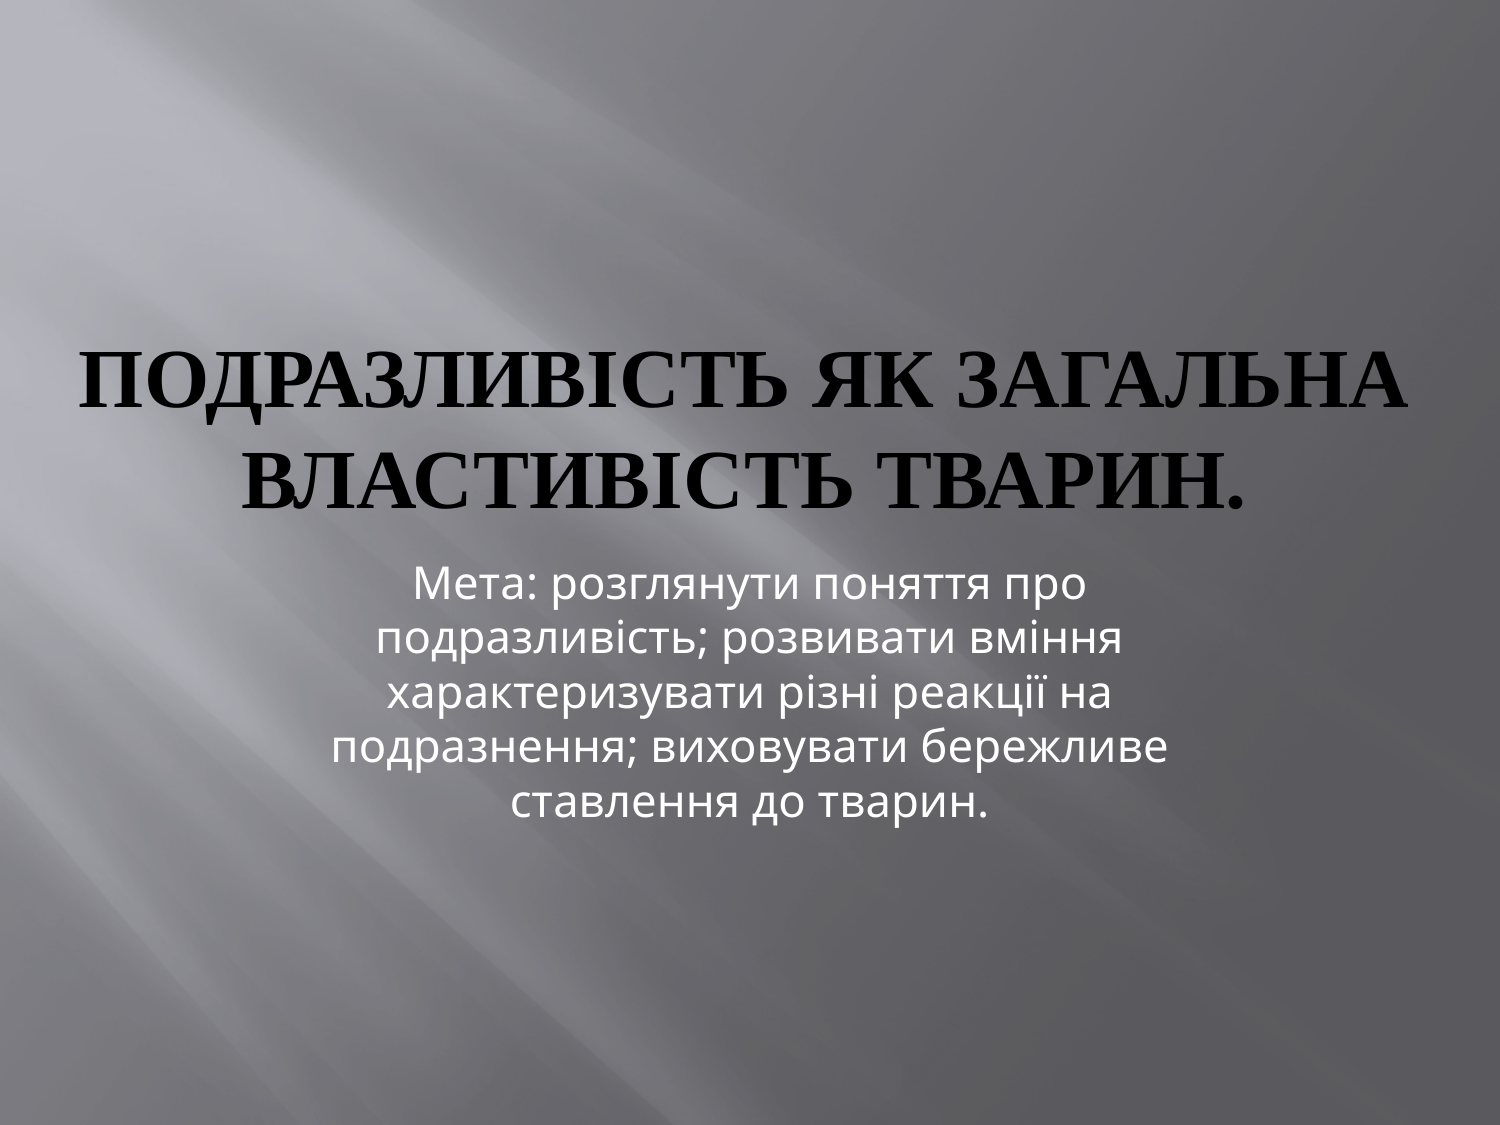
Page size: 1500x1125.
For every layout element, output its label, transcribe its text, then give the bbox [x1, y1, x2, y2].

subtitle Мета: розглянути поняття про подразливість; розвивати вміння характеризувати різні реакції на подразнення; виховувати бережливе ставлення до тварин. [225, 546, 1275, 834]
title Подразливість як загальна властивість тварин. [69, 224, 1420, 525]
